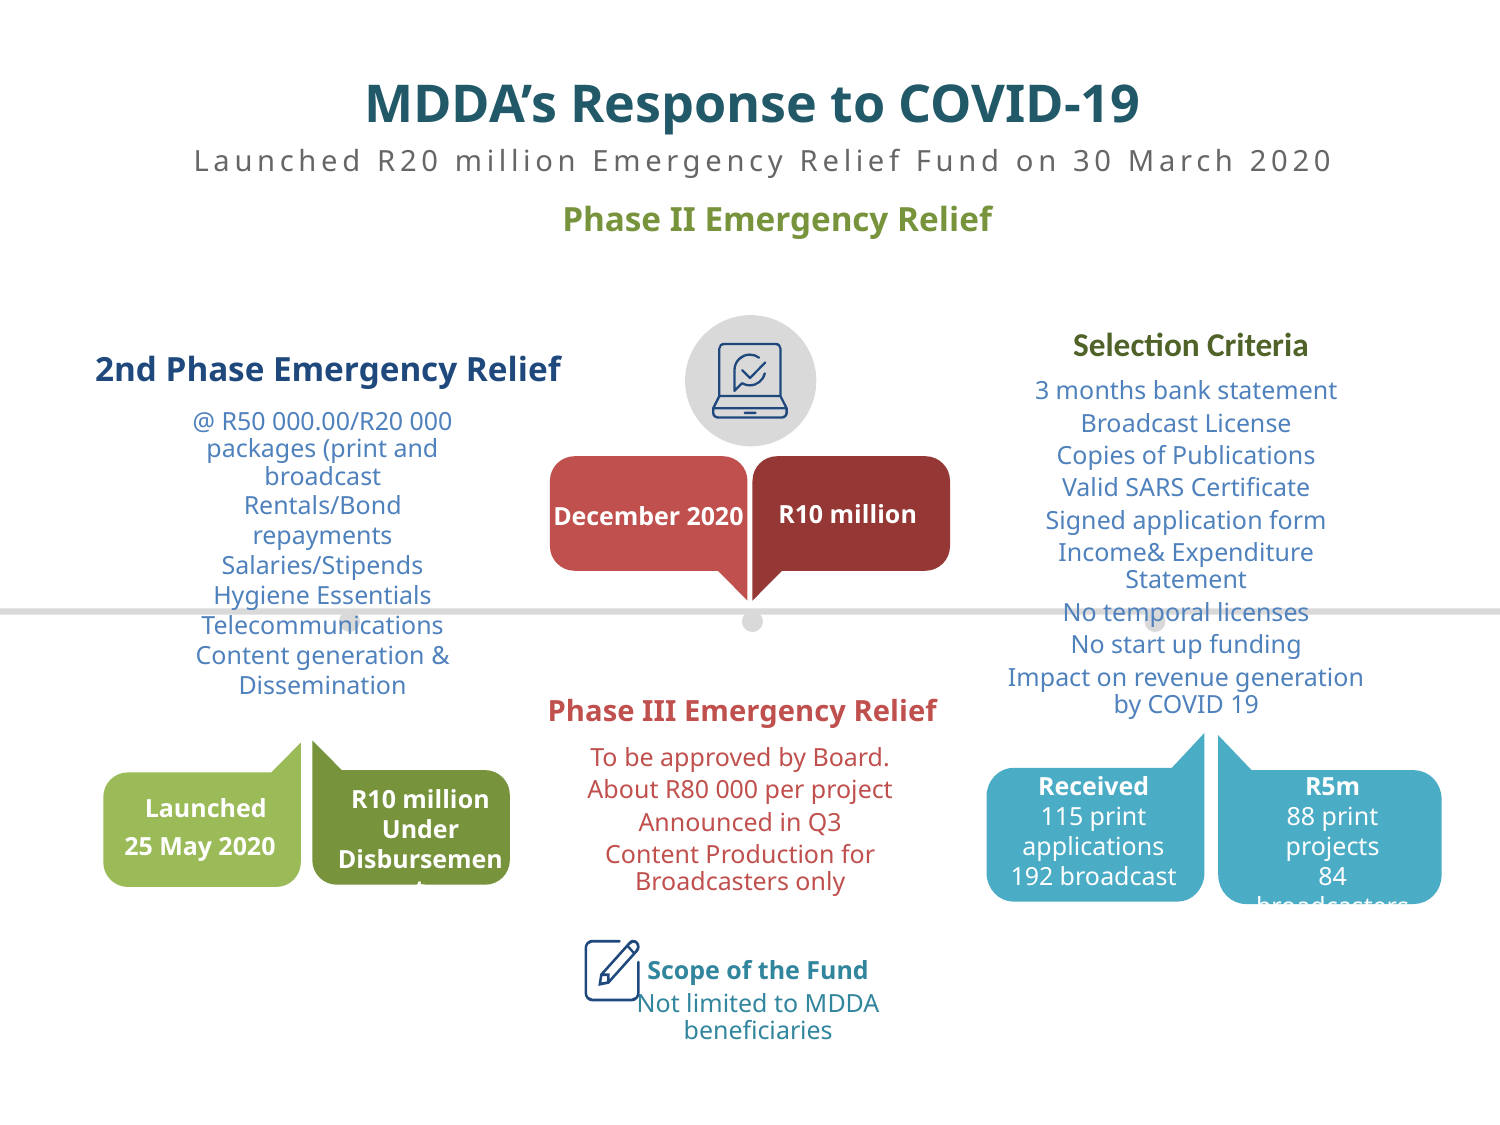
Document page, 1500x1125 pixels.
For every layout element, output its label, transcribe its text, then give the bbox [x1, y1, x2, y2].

text_box Disbursed R5m 88 print projects 84 broadcasters [1233, 732, 1433, 928]
text_box [1433, 778, 1442, 896]
text_box Selection Criteria [983, 315, 1453, 371]
text_box December 2020 [538, 492, 759, 538]
text_box @ R50 000.00/R20 000 packages (print and broadcast Rentals/Bond repayments Salaries/Stipends Hygiene Essentials Telecommunications Content generation & Dissemination [91, 404, 480, 735]
text_box 25 May 2020 [109, 823, 291, 868]
text_box [584, 939, 640, 1002]
text_box [752, 456, 916, 498]
text_box Received 115 print applications 192 broadcast [969, 762, 1219, 898]
text_box Launched [130, 785, 282, 823]
text_box 2nd Phase Emergency Relief [80, 340, 576, 396]
text_box [752, 532, 916, 601]
text_box [549, 456, 748, 492]
text_box MDDA’s Response to COVID-19 [349, 62, 1156, 135]
text_box [1218, 735, 1233, 901]
text_box R10 million [746, 498, 916, 532]
text_box [549, 538, 748, 601]
text_box [742, 611, 763, 632]
text_box [685, 315, 817, 447]
text_box [712, 342, 788, 419]
text_box R10 million Under Disbursement [331, 780, 510, 939]
text_box Phase II Emergency Relief [547, 190, 1008, 246]
text_box [1000, 898, 1191, 902]
text_box 3 months bank statement Broadcast License Copies of Publications Valid SARS Certificate Signed application form Income& Expenditure Statement No temporal licenses No start up funding Impact on revenue generation by COVID 19 [916, 374, 1381, 722]
text_box [1177, 732, 1205, 762]
text_box Scope of the Fund Not limited to MDDA beneficiaries [572, 954, 944, 1048]
text_box Launched R20 million Emergency Relief Fund on 30 March 2020 [178, 135, 1347, 185]
text_box [312, 740, 505, 884]
text_box [103, 742, 301, 887]
text_box Phase III Emergency Relief [532, 685, 952, 735]
text_box To be approved by Board. About R80 000 per project Announced in Q3 Content Production for Broadcasters only [554, 741, 927, 899]
